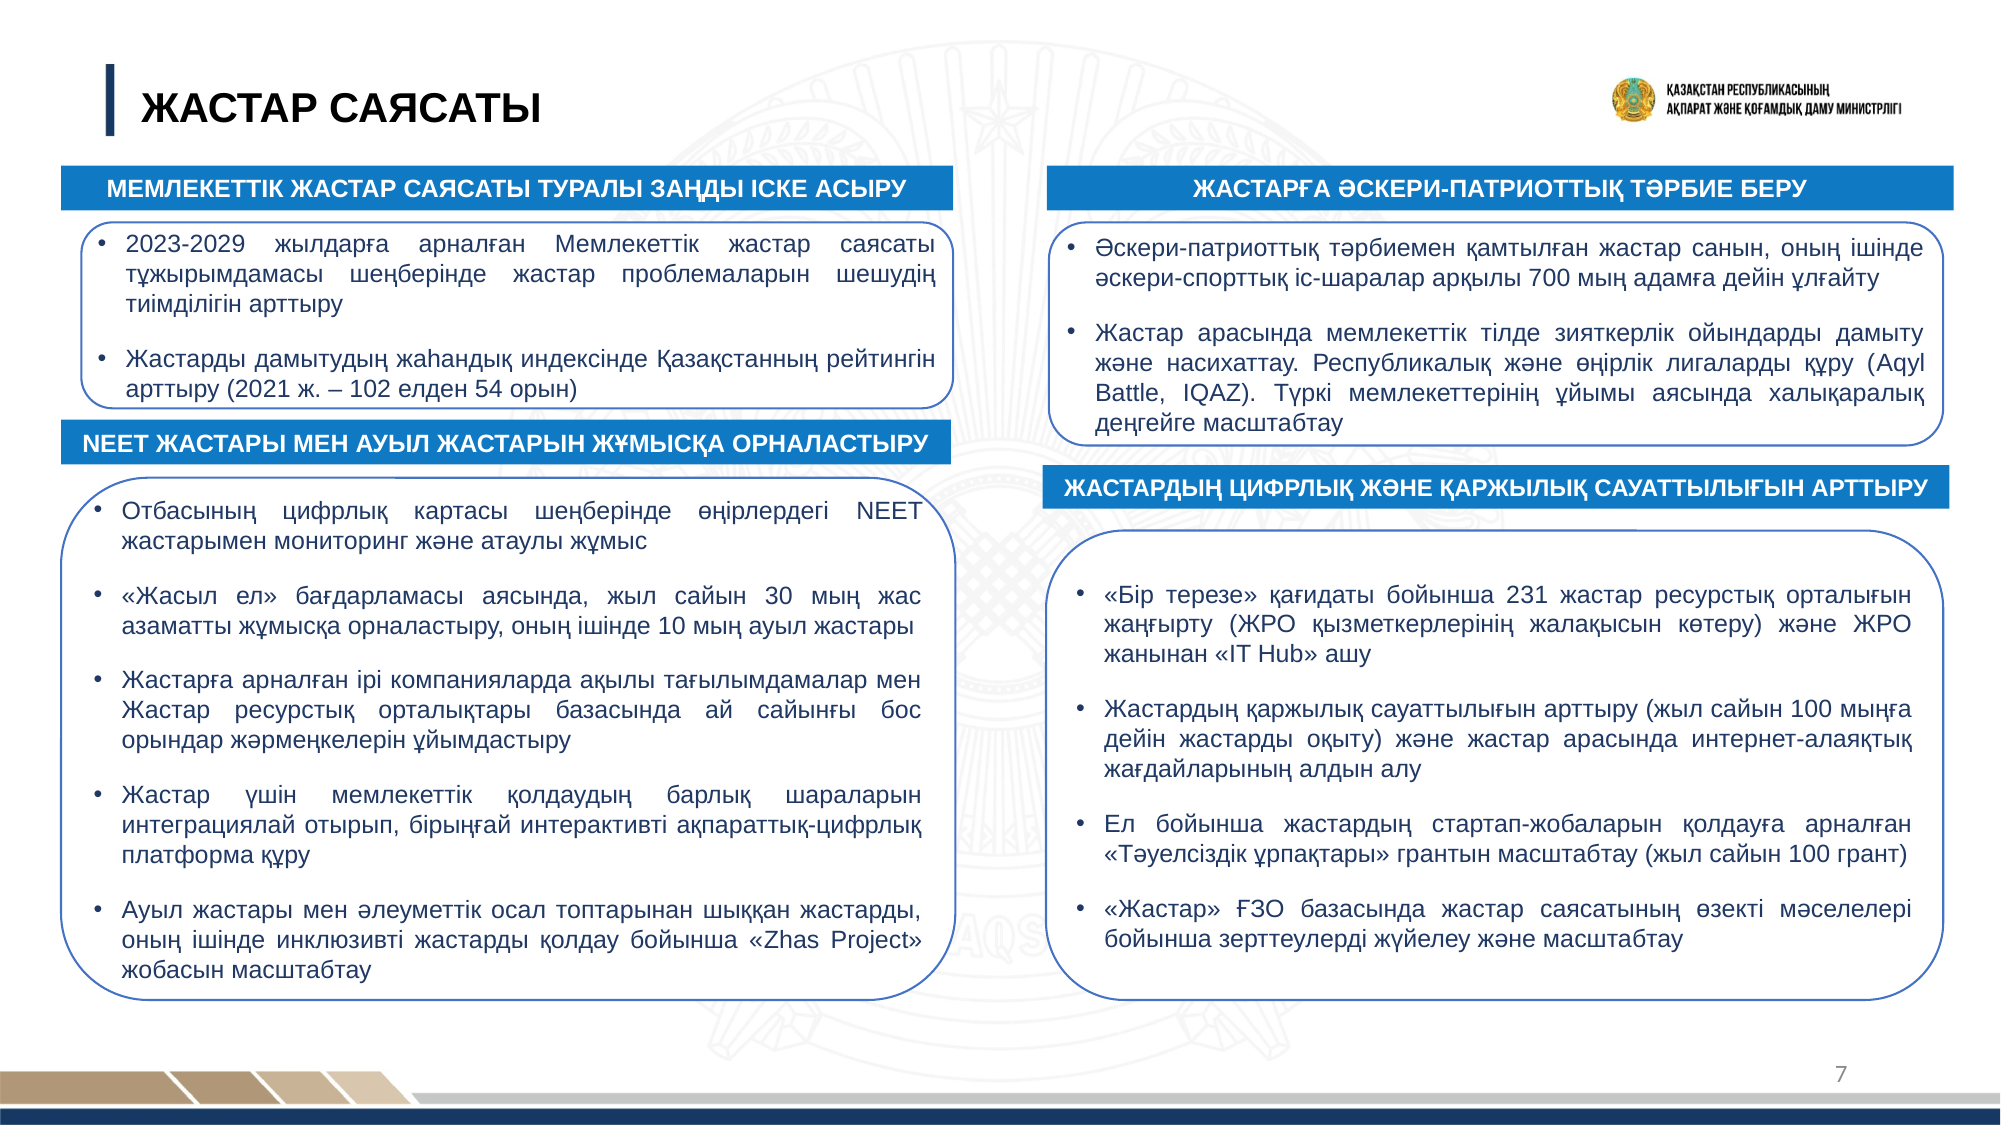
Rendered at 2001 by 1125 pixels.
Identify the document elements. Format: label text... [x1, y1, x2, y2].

text_box МЕМЛЕКЕТТІК ЖАСТАР САЯСАТЫ ТУРАЛЫ ЗАҢДЫ ІСКЕ АСЫРУ [61, 165, 954, 211]
slide_number 7 [1412, 1042, 1863, 1103]
text_box NEЕT ЖАСТАРЫ МЕН АУЫЛ ЖАСТАРЫН ЖҰМЫСҚА ОРНАЛАСТЫРУ [61, 419, 951, 465]
picture [0, 0, 2001, 1125]
text_box Отбасының цифрлық картасы шеңберінде өңірлердегі NEET жастарымен мониторинг және атаулы жұмыс «Жасыл ел» бағдарламасы аясында, жыл сайын 30 мың жас азаматты жұмысқа орналастыру, оның ішінде 10 мың ауыл жастары Жастарға арналған ірі компанияларда ақылы тағылымдамалар мен Жастар ресурстық орталықтары базасында ай сайынғы бос орындар жәрмеңкелерін ұйымдастыру Жастар үшін мемлекеттік қолдаудың барлық шараларын интеграциялай отырып, бірыңғай интерактивті ақпараттық-цифрлық платформа құру Ауыл жастары мен әлеуметтік осал топтарынан шыққан жастарды, оның ішінде инклюзивті жастарды қолдау бойынша «Zhas Project» жобасын масштабтау [59, 476, 957, 1002]
text_box Әскери-патриоттық тәрбиемен қамтылған жастар санын, оның ішінде әскери-спорттық іс-шаралар арқылы 700 мың адамға дейін ұлғайту Жастар арасында мемлекеттік тілде зияткерлік ойындарды дамыту және насихаттау. Республикалық және өңірлік лигаларды құру (Aqyl Battle, IQAZ). Түркі мемлекеттерінің ұйымы аясында халықаралық деңгейге масштабтау [1047, 221, 1945, 447]
text_box 2023-2029 жылдарға арналған Мемлекеттік жастар саясаты тұжырымдамасы шеңберінде жастар проблемаларын шешудің тиімділігін арттыру Жастарды дамытудың жаһандық индексінде Қазақстанның рейтингін арттыру (2021 ж. – 102 елден 54 орын) [80, 221, 955, 410]
text_box «Бір терезе» қағидаты бойынша 231 жастар ресурстық орталығын жаңғырту (ЖРО қызметкерлерінің жалақысын көтеру) және ЖРО жанынан «IT Hub» ашу Жастардың қаржылық сауаттылығын арттыру (жыл сайын 100 мыңға дейін жастарды оқыту) және жастар арасында интернет-алаяқтық жағдайларының алдын алу Ел бойынша жастардың стартап-жобаларын қолдауға арналған «Тәуелсіздік ұрпақтары» грантын масштабтау (жыл сайын 100 грант) «Жастар» ҒЗО базасында жастар саясатының өзекті мәселелері бойынша зерттеулерді жүйелеу және масштабтау [1044, 529, 1945, 1002]
text_box ЖАСТАРДЫҢ ЦИФРЛЫҚ ЖӘНЕ ҚАРЖЫЛЫҚ САУАТТЫЛЫҒЫН АРТТЫРУ [1042, 465, 1950, 509]
text_box ЖАСТАР САЯСАТЫ [126, 69, 1366, 138]
text_box ЖАСТАРҒА ӘСКЕРИ-ПАТРИОТТЫҚ ТӘРБИЕ БЕРУ [1046, 165, 1954, 211]
